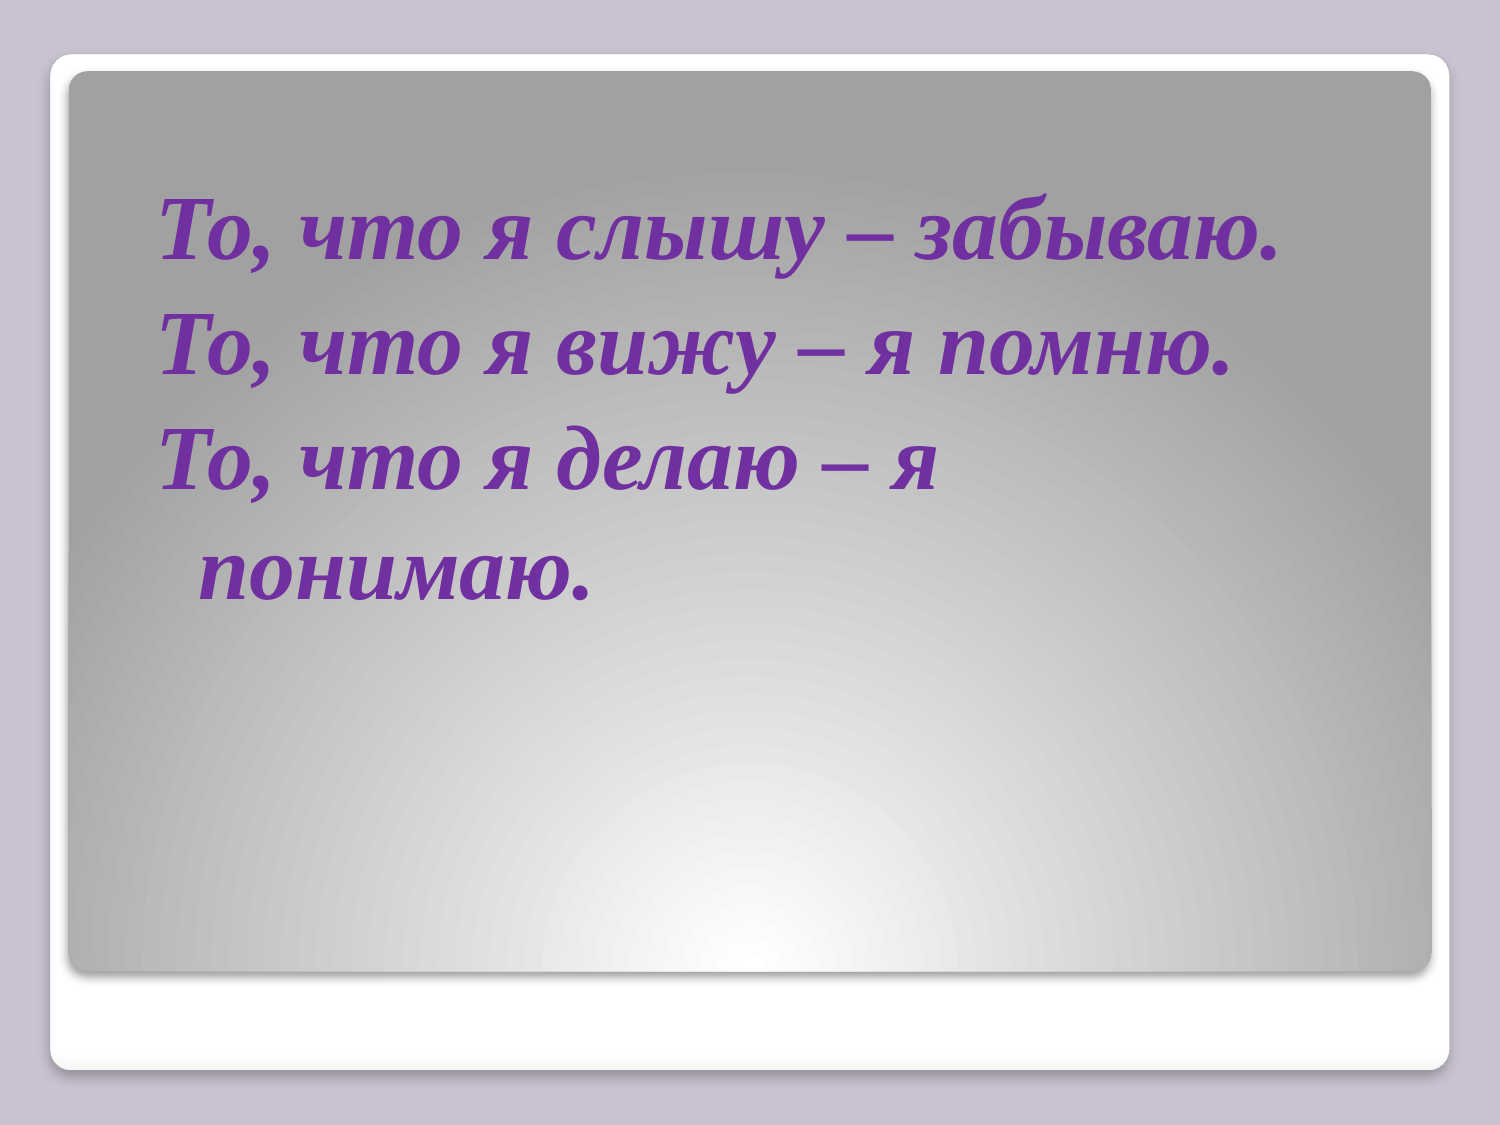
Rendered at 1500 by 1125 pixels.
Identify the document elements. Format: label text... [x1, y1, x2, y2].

list То, что я слышу – забываю. То, что я вижу – я помню. То, что я делаю – я понимаю. КОНФУЦИЙ [124, 152, 1376, 610]
